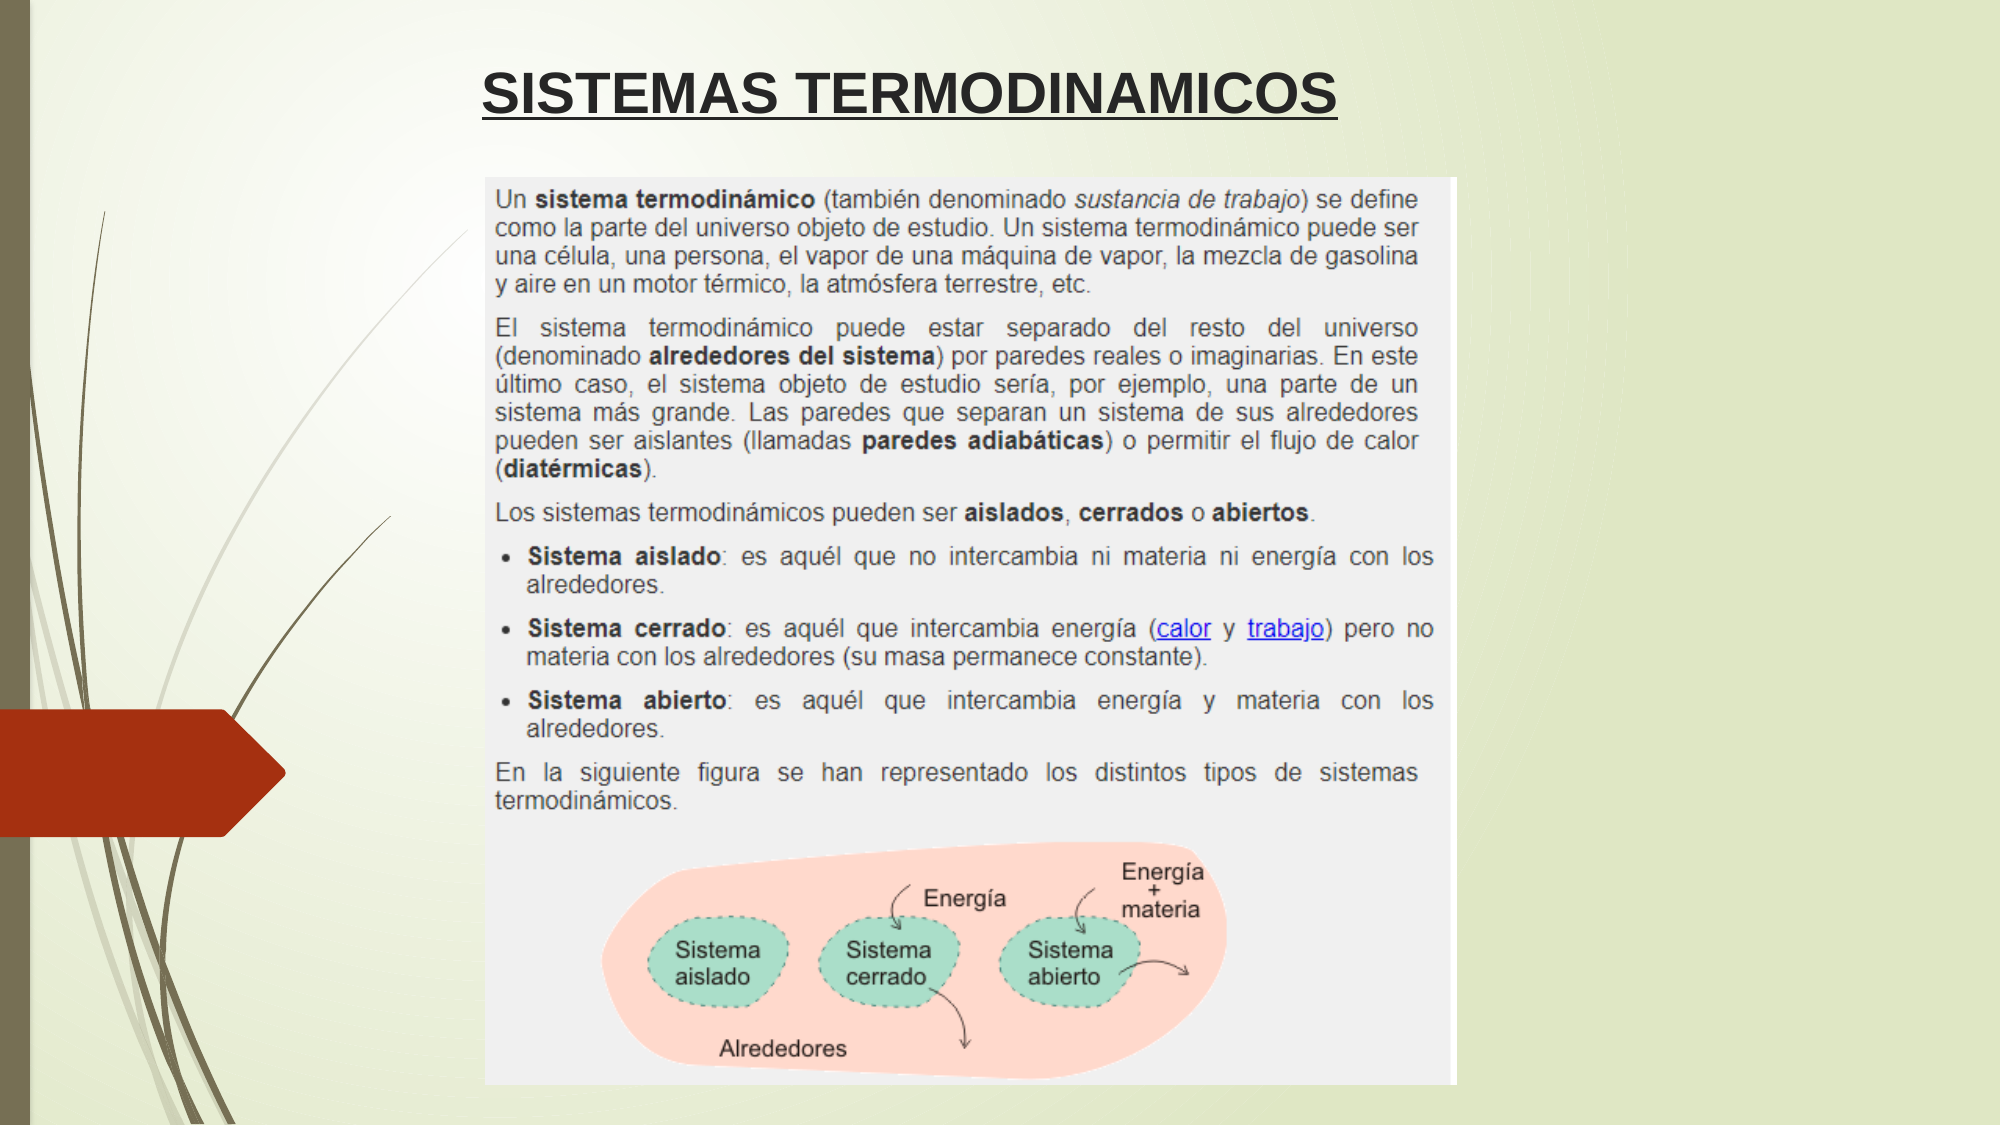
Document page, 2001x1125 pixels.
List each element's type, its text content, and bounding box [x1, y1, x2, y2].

picture [485, 177, 1457, 1085]
title SISTEMAS TERMODINAMICOS [466, 36, 1475, 133]
